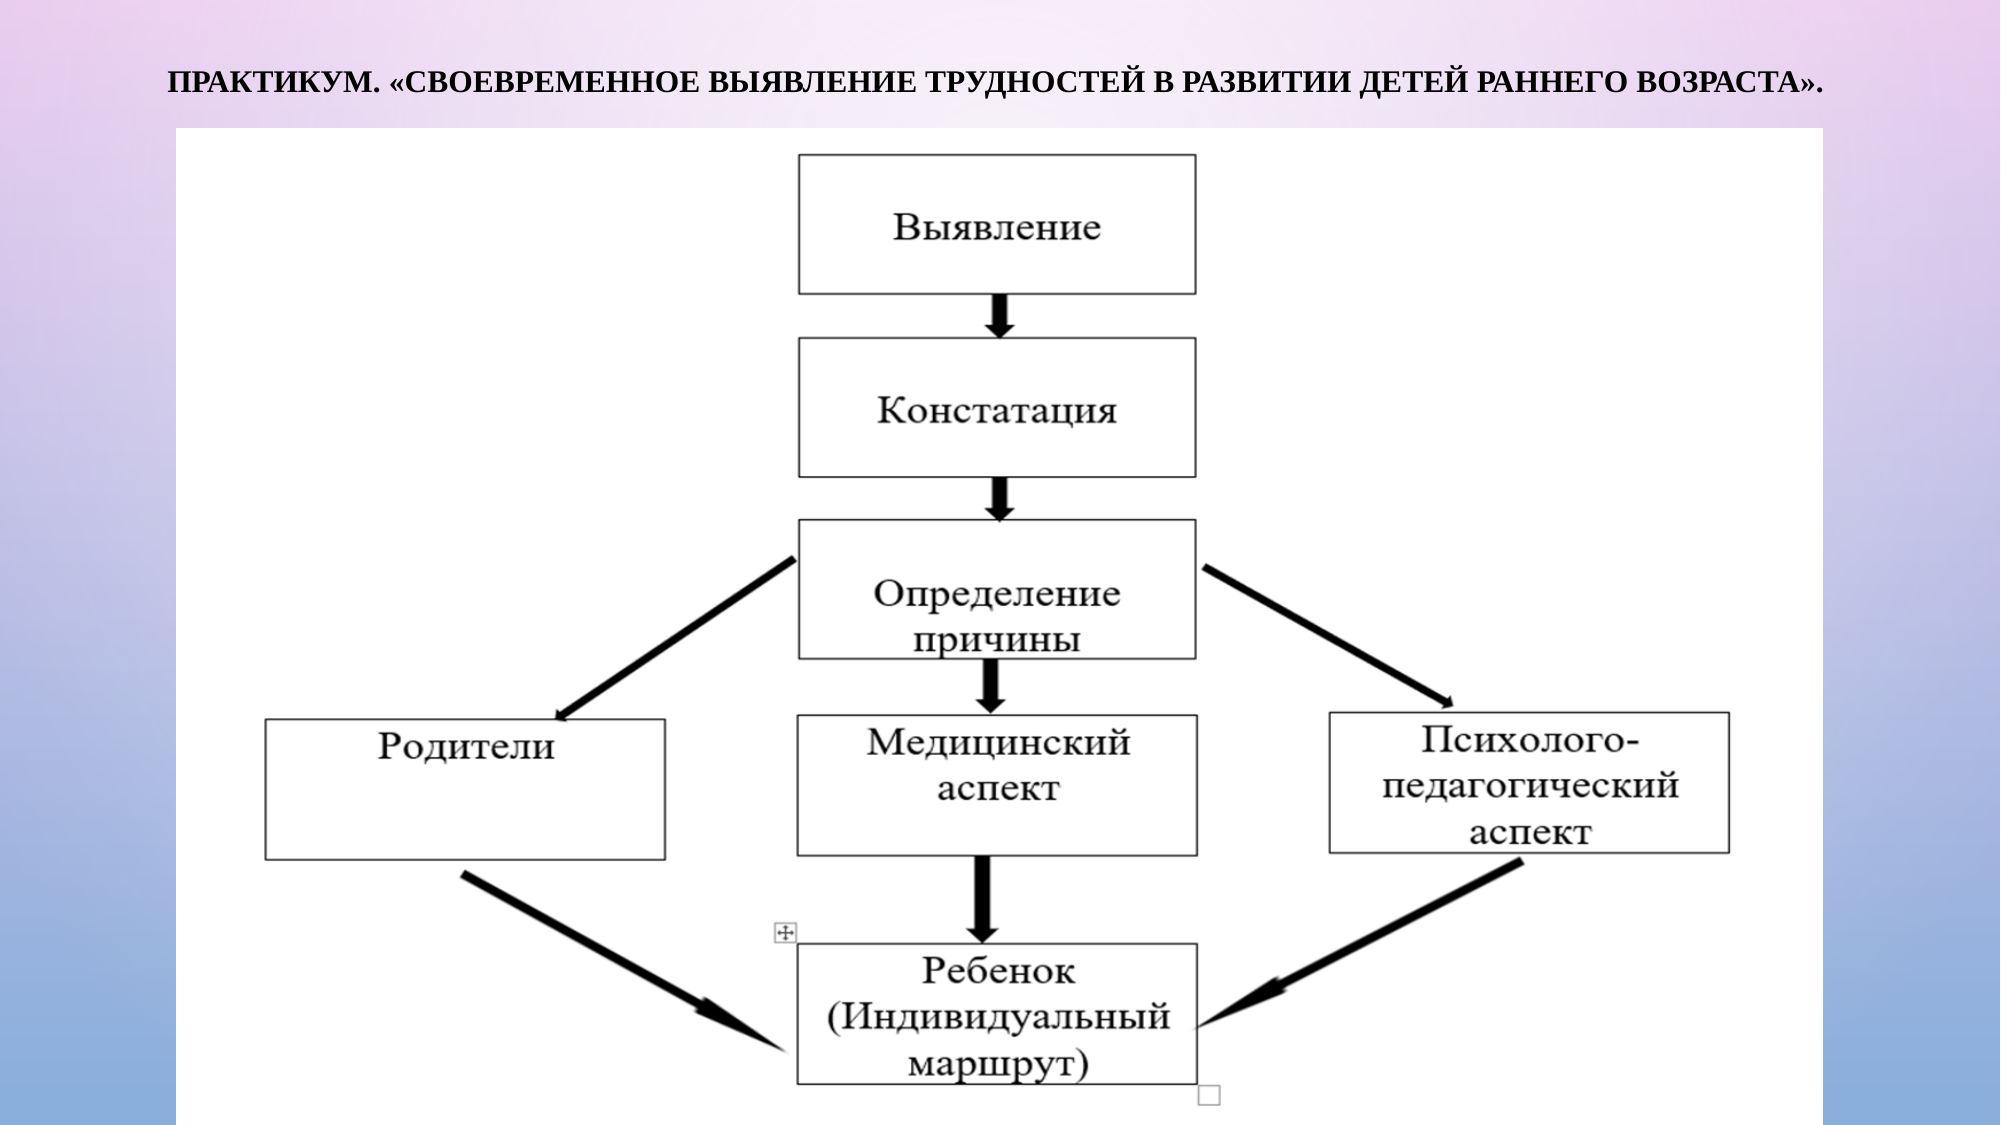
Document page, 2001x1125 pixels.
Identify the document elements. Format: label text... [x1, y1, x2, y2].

title Практикум. «Своевременное выявление трудностей в развитии детей раннего возраста». [149, 0, 1851, 156]
picture [176, 128, 1824, 1125]
